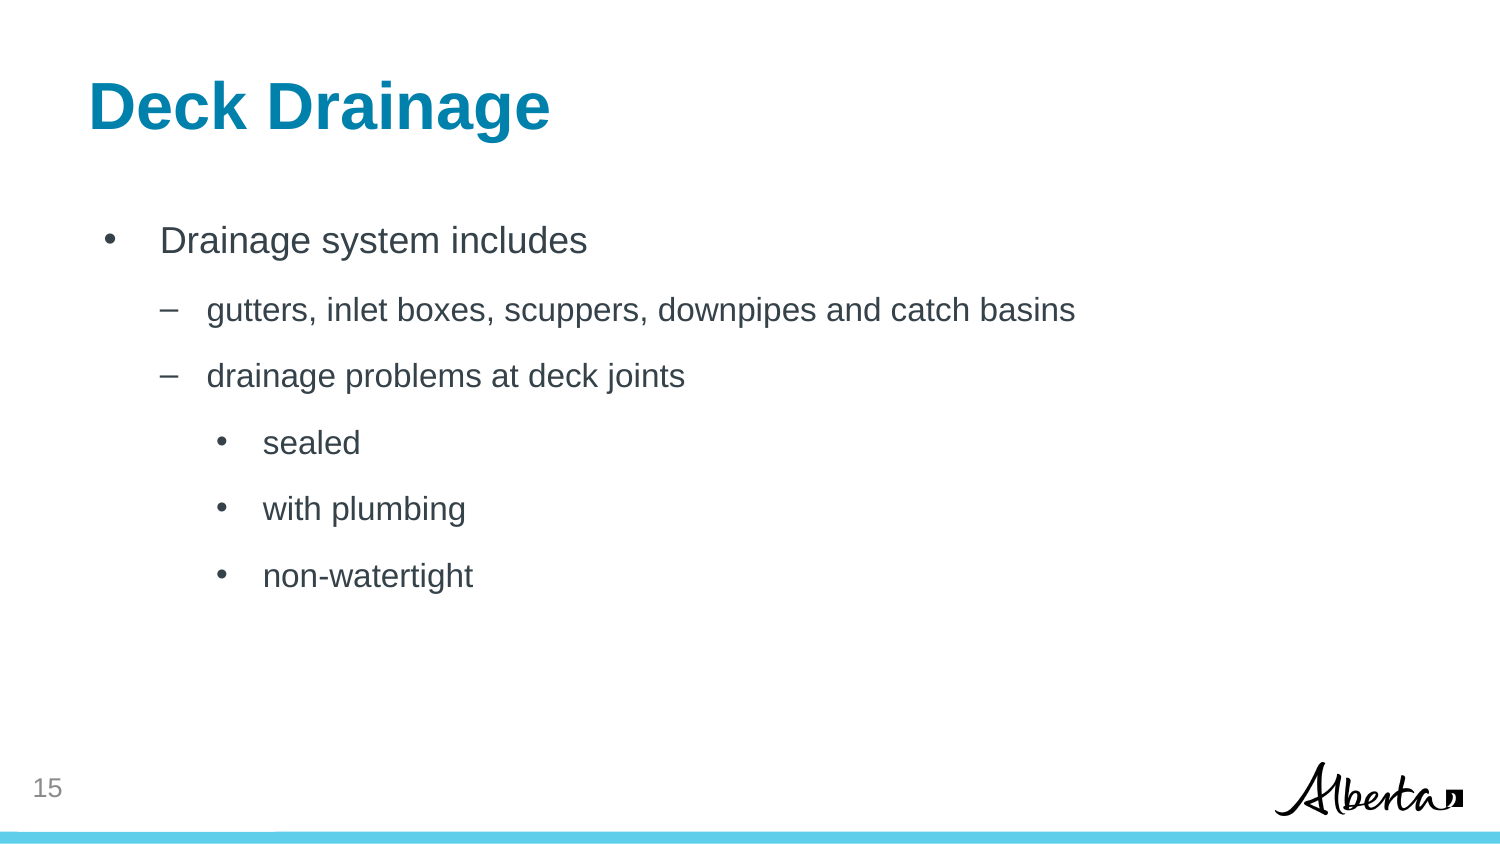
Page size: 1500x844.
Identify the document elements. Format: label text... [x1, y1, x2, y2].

list Drainage system includes gutters, inlet boxes, scuppers, downpipes and catch basins drainage problems at deck joints sealed with plumbing non-watertight [88, 186, 1439, 753]
title Deck Drainage [88, 55, 1437, 141]
slide_number 15 [17, 764, 356, 810]
picture [1275, 762, 1463, 816]
